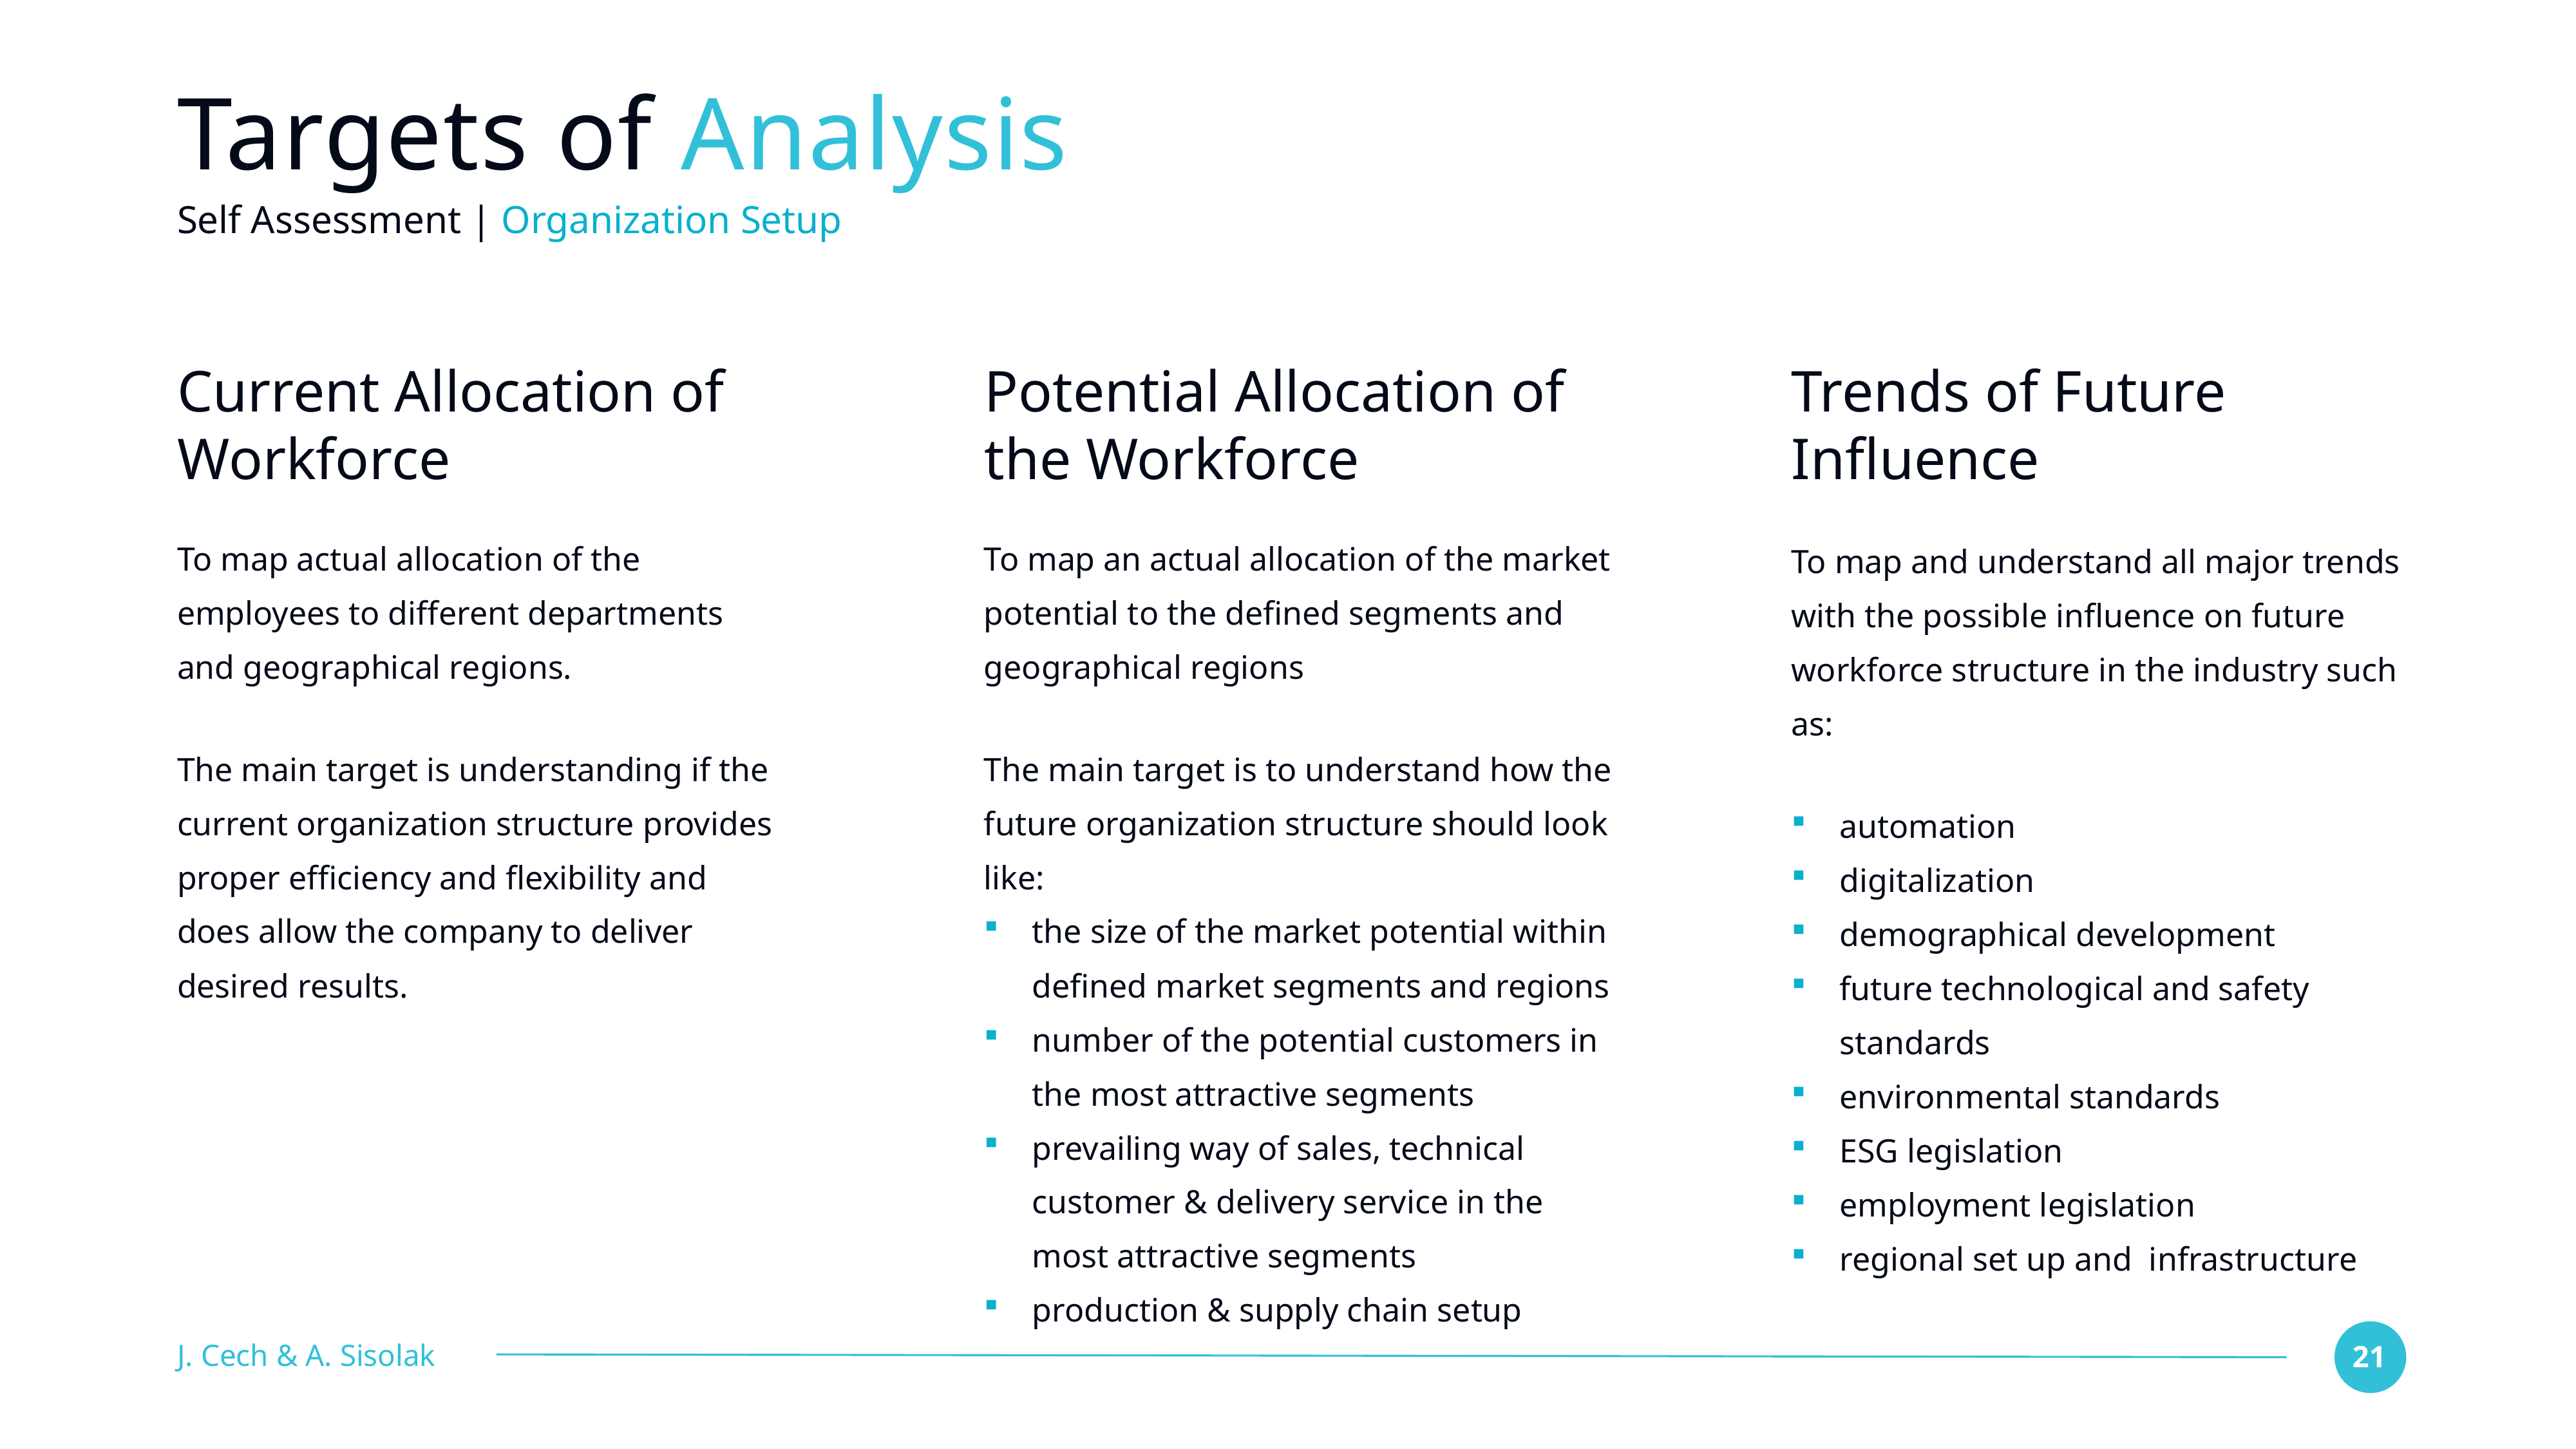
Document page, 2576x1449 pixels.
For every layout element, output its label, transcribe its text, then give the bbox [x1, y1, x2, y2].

text_box Potential Allocation of the Workforce [984, 355, 1592, 491]
text_box To map actual allocation of the employees to different departments and geographical regions. The main target is understanding if the current organization structure provides proper efficiency and flexibility and does allow the company to deliver desired results. [176, 523, 785, 1004]
list Self Assessment | Organization Setup [177, 196, 2399, 243]
title Targets of Analysis [177, 70, 2399, 193]
text_box To map and understand all major trends with the possible influence on future workforce structure in the industry such as: automation digitalization demographical development future technological and safety standards environmental standards ESG legislation employment legislation regional set up and infrastructure [1791, 526, 2429, 1332]
text_box Trends of Future Influence [1791, 355, 2399, 491]
text_box Current Allocation of Workforce [177, 355, 821, 491]
text_box To map an actual allocation of the market potential to the defined segments and geographical regions The main target is to understand how the future organization structure should look like: the size of the market potential within defined market segments and regions number of the potential customers in the most attractive segments prevailing way of sales, technical customer & delivery service in the most attractive segments production & supply chain setup [983, 523, 1621, 1329]
